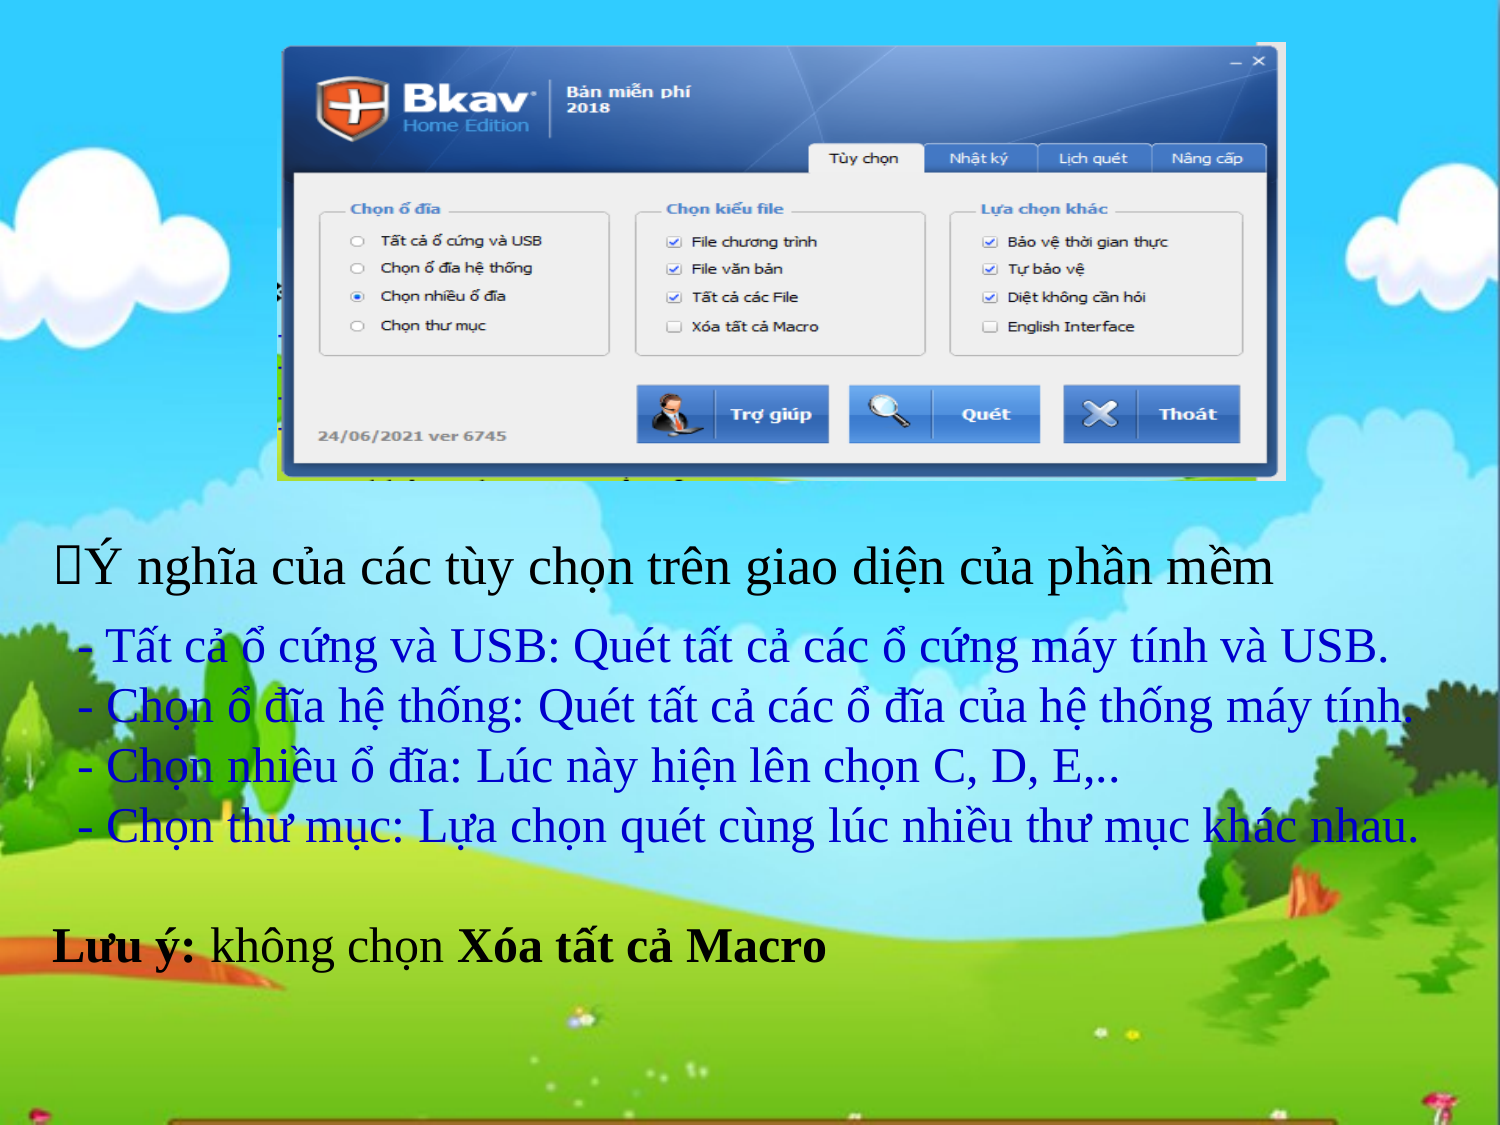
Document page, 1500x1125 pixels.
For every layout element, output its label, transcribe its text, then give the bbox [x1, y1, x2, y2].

list Ý nghĩa của các tùy chọn trên giao diện của phần mềm [37, 522, 1332, 605]
text_box Lưu ý: không chọn Xóa tất cả Macro [37, 905, 1202, 981]
picture [0, 0, 1500, 1125]
text_box - Tất cả ổ cứng và USB: Quét tất cả các ổ cứng máy tính và USB. - Chọn ổ đĩa hệ thống: Quét tất cả các ổ đĩa của hệ thống máy tính. - Chọn nhiều ổ đĩa: Lúc này hiện lên chọn C, D, E,.. - Chọn thư mục: Lựa chọn quét cùng lúc nhiều thư mục khác nhau. [62, 604, 1500, 860]
